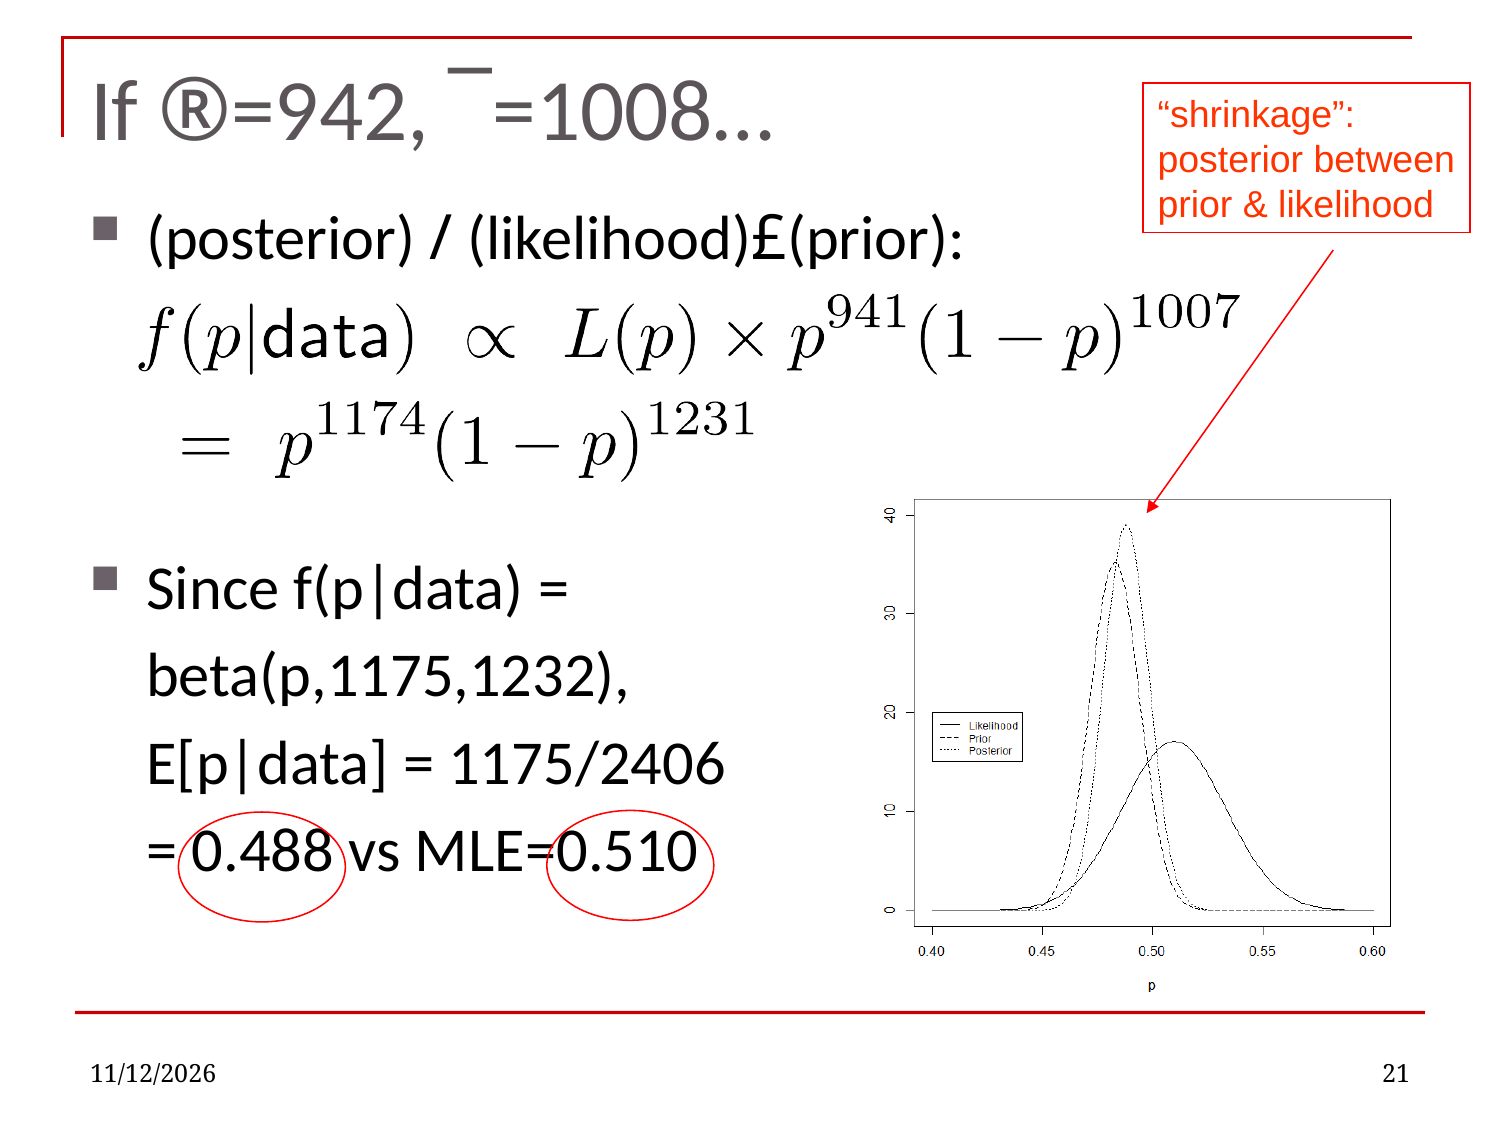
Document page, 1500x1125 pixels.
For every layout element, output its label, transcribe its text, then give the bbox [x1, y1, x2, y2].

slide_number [75, 1024, 425, 1100]
text_box [546, 810, 714, 921]
slide_number 21 [1074, 1024, 1425, 1100]
text_box “shrinkage”: posterior between prior & likelihood [1143, 82, 1470, 233]
title If ®=942, ¯=1008… [75, 45, 1425, 233]
picture [138, 293, 1426, 1011]
text_box [178, 812, 346, 922]
list (posterior) / (likelihood)£(prior): Since f(p|data) = beta(p,1175,1232), E[p|data] = 1175/2406 = 0.488 vs MLE=0.510 [75, 233, 1425, 1006]
